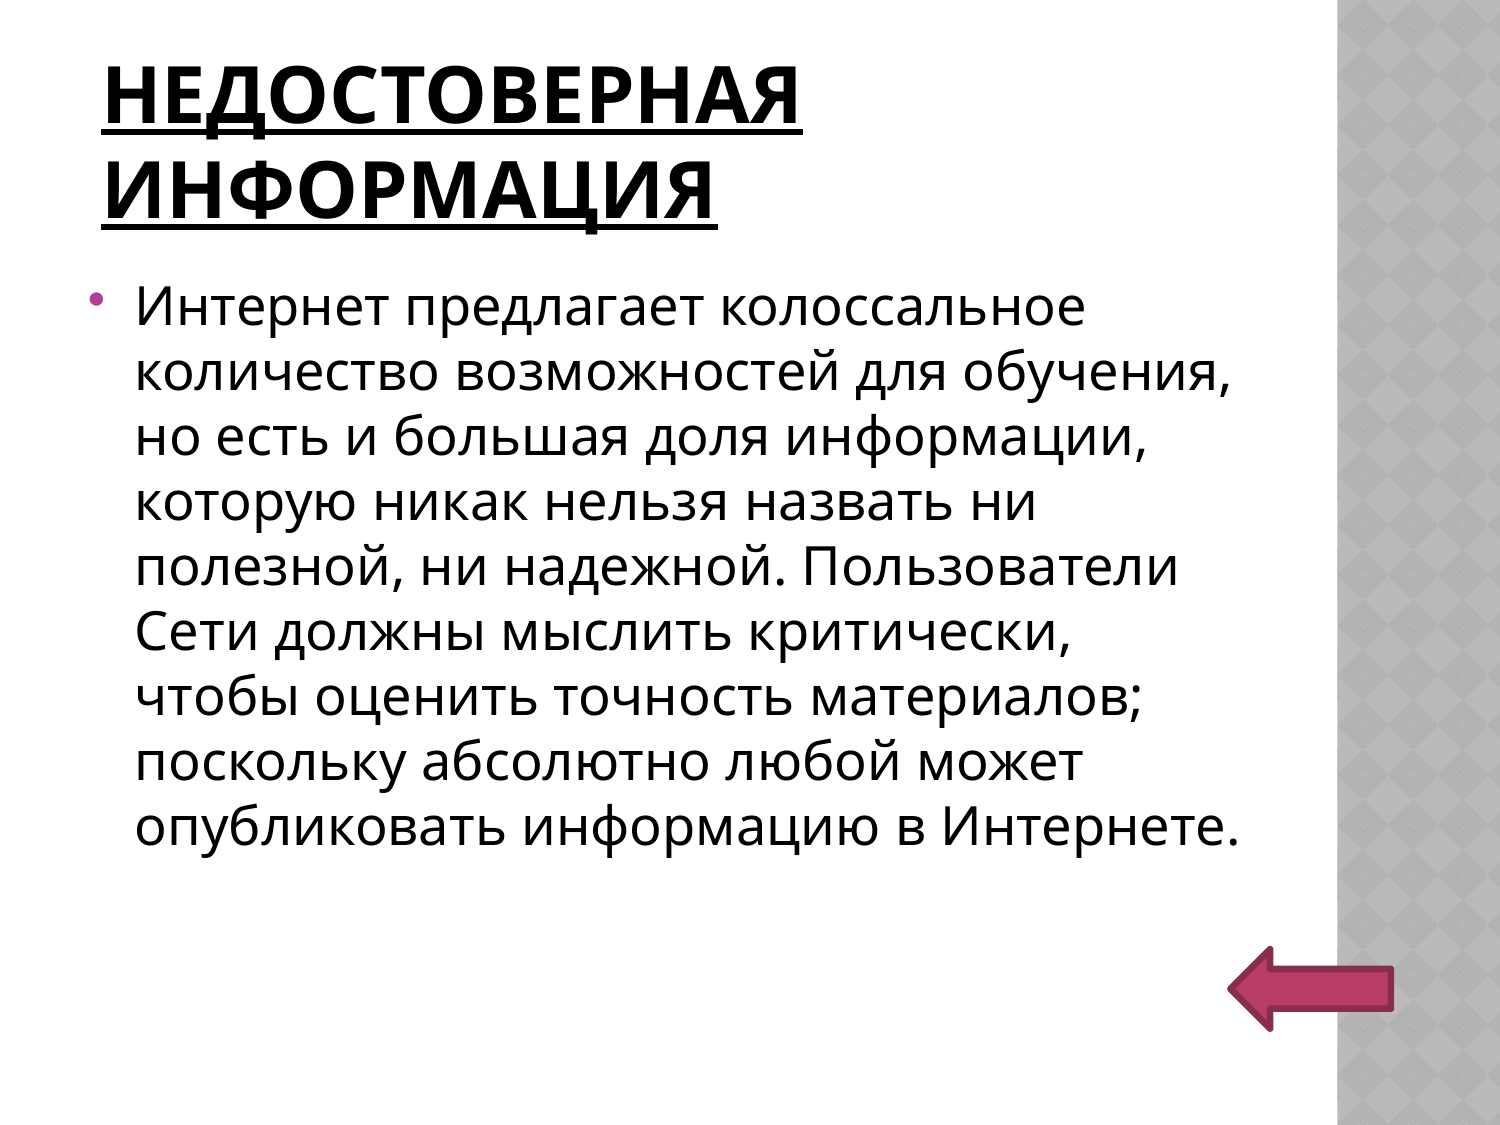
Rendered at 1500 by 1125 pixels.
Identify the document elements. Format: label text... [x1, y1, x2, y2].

text_box [1227, 945, 1395, 1032]
title Недостоверная информация [93, 46, 1444, 235]
list Интернет предлагает колоссальное количество возможностей для обучения, но есть и большая доля информации, которую никак нельзя назвать ни полезной, ни надежной. Пользователи Сети должны мыслить критически, чтобы оценить точность материалов; поскольку абсолютно любой может опубликовать информацию в Интернете. [75, 264, 1263, 1059]
